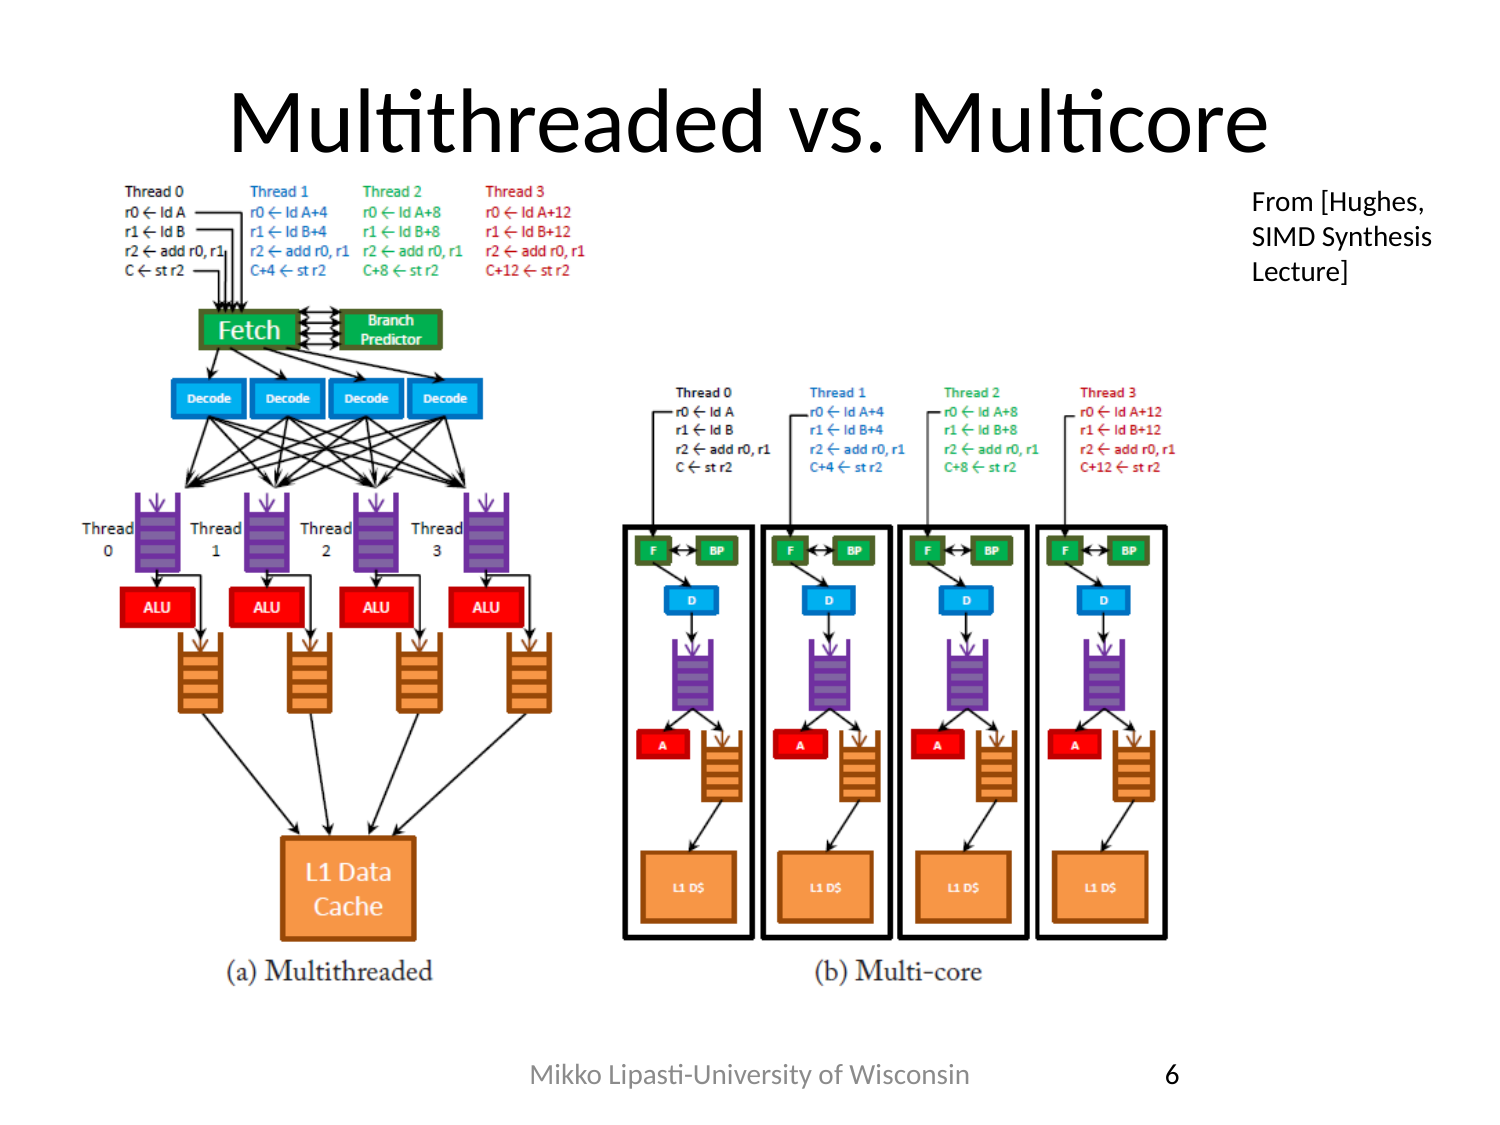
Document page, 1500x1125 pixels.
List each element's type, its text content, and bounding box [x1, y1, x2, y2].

picture [62, 175, 1187, 1011]
text_box From [Hughes, SIMD Synthesis Lecture] [1237, 175, 1487, 295]
footer Mikko Lipasti-University of Wisconsin [512, 1042, 988, 1103]
slide_number 6 [1074, 1042, 1425, 1103]
title Multithreaded vs. Multicore [74, 44, 1426, 188]
